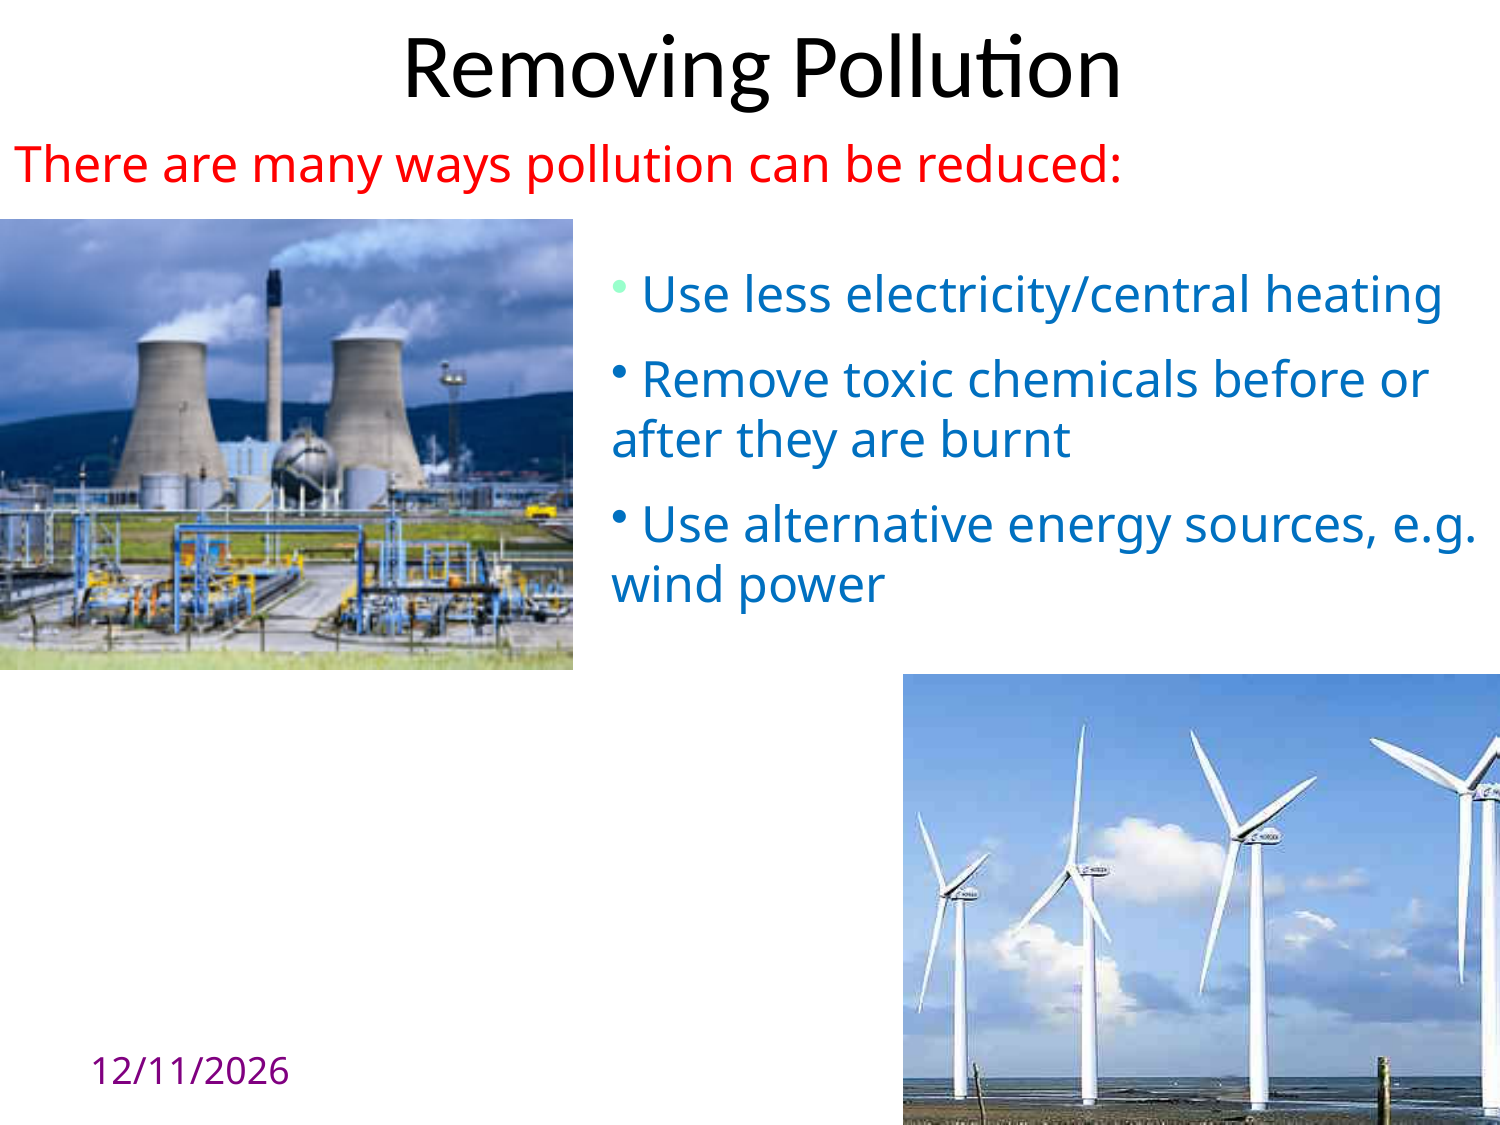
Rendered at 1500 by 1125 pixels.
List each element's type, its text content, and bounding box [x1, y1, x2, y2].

text_box Use less electricity/central heating Remove toxic chemicals before or after they are burnt Use alternative energy sources, e.g. wind power [596, 255, 1500, 621]
picture [0, 219, 574, 670]
title Removing Pollution [88, 0, 1439, 125]
picture [903, 674, 1500, 1125]
text_box There are many ways pollution can be reduced: [0, 125, 1500, 201]
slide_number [75, 1042, 425, 1103]
